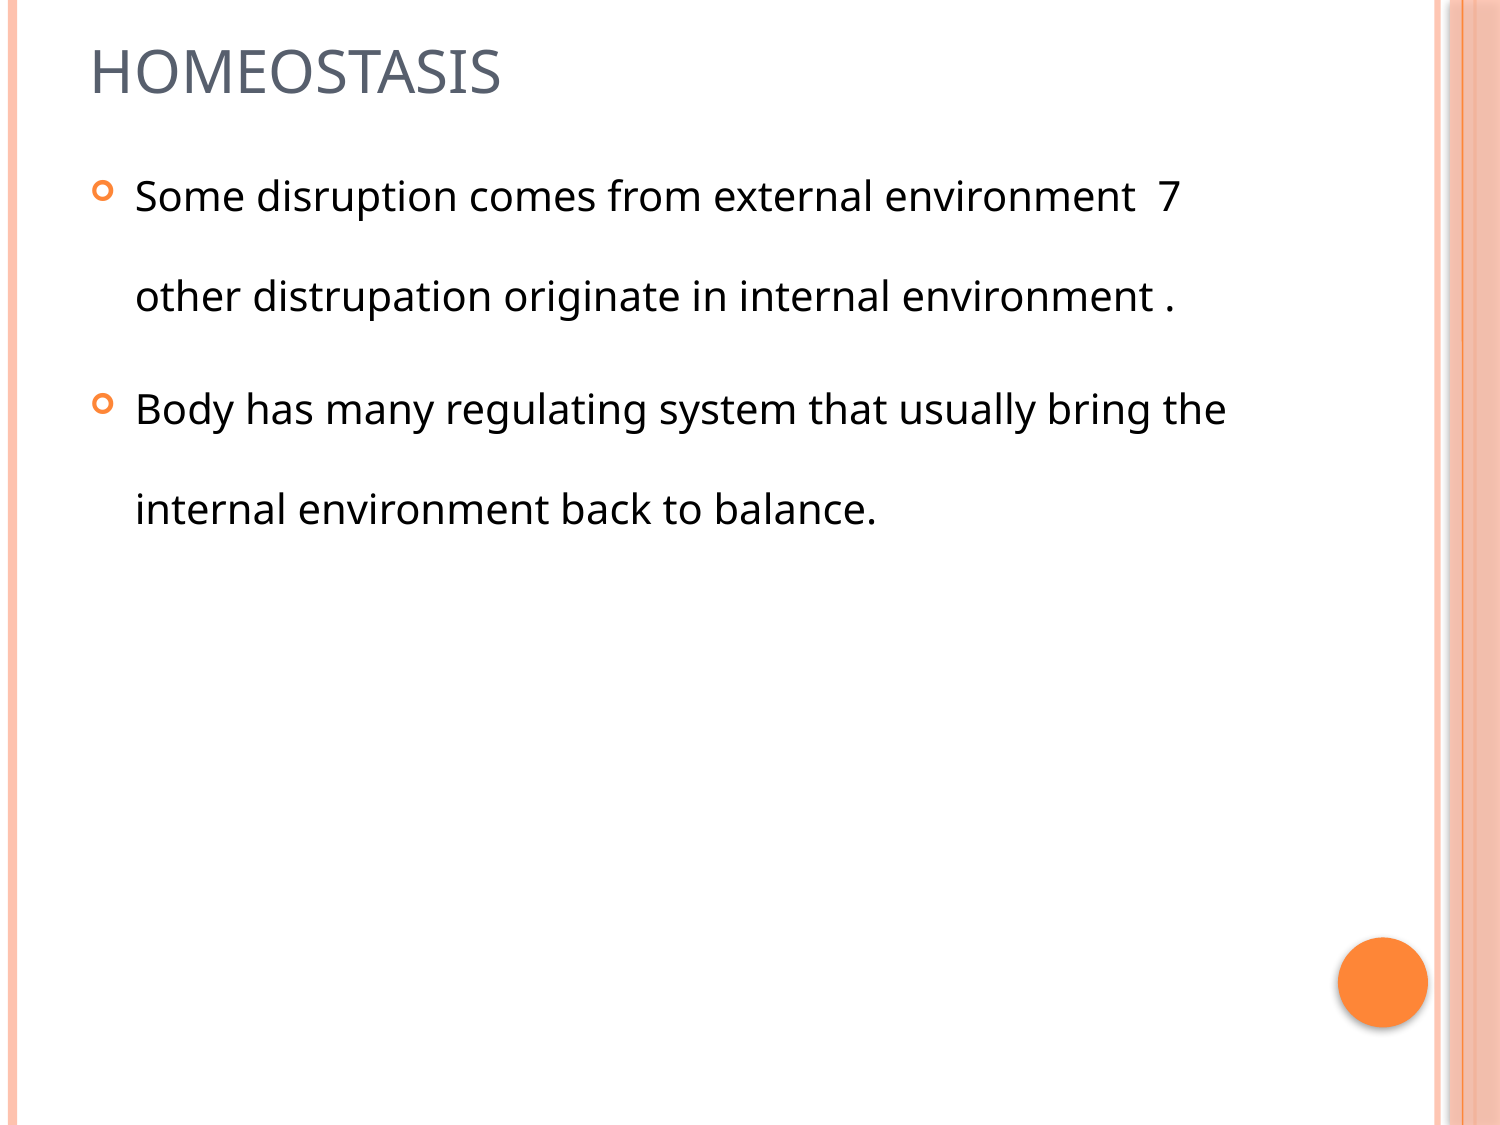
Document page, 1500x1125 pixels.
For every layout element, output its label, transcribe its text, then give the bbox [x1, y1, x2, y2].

title Homeostasis [75, 24, 1300, 112]
list Some disruption comes from external environment 7 other distrupation originate in internal environment . Body has many regulating system that usually bring the internal environment back to balance. [75, 112, 1300, 1062]
